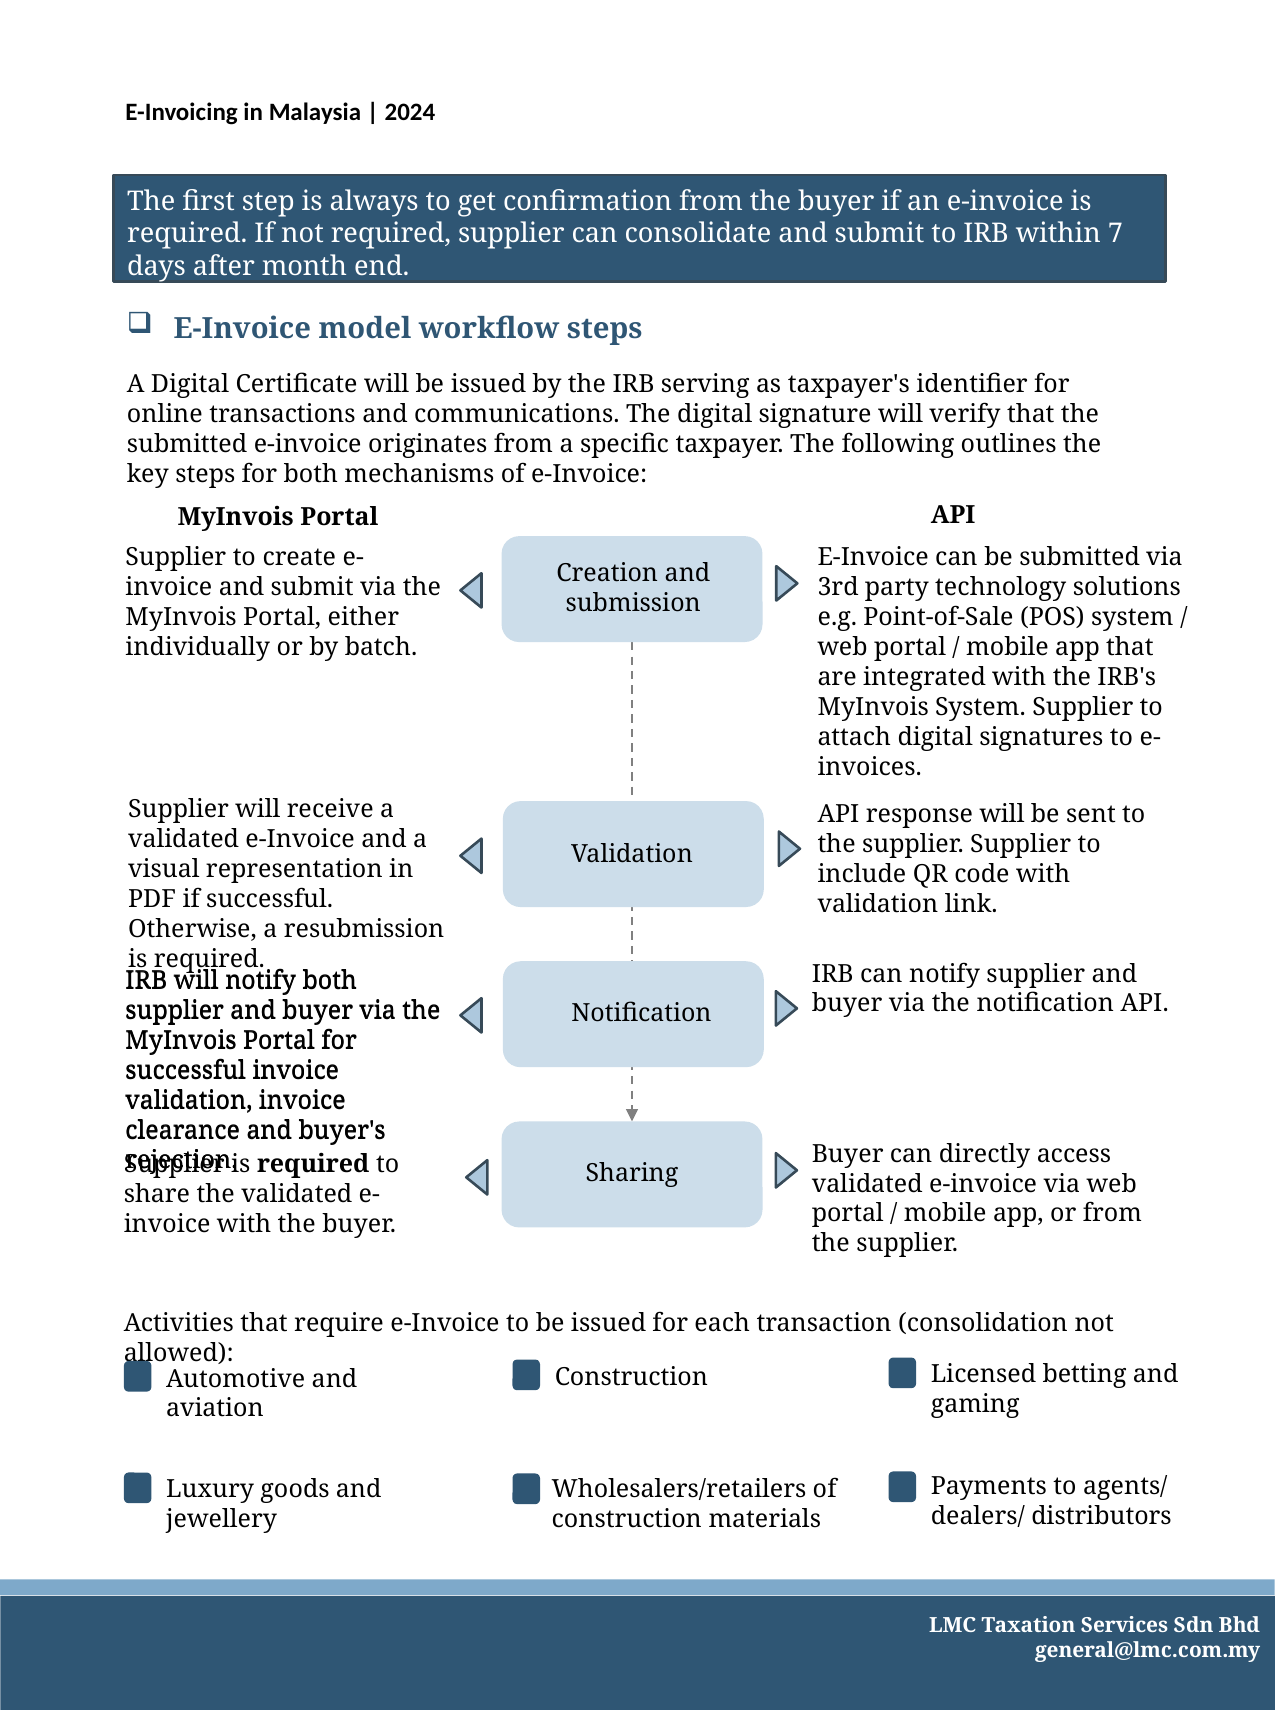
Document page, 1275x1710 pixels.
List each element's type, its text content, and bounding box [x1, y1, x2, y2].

text_box Payments to agents/ dealers/ distributors [916, 1462, 1260, 1537]
text_box The first step is always to get confirmation from the buyer if an e-invoice is required. If not required, supplier can consolidate and submit to IRB within 7 days after month end. [112, 175, 1179, 288]
text_box [501, 875, 628, 909]
text_box [123, 1360, 151, 1392]
text_box [888, 1357, 916, 1389]
text_box [642, 1034, 766, 1069]
text_box [642, 799, 766, 830]
text_box [512, 1473, 536, 1505]
text_box MyInvois Portal [162, 493, 424, 533]
text_box E-Invoice can be submitted via 3rd party technology solutions e.g. Point-of-Sale (POS) system / web portal / mobile app that are integrated with the IRB's MyInvois System. Supplier to attach digital signatures to e-invoices. [802, 533, 1205, 788]
text_box API [916, 495, 1113, 533]
text_box Buyer can directly access validated e-invoice via web portal / mobile app, or from the supplier. [797, 1129, 1199, 1265]
text_box Notification [504, 989, 628, 1034]
text_box Validation [494, 830, 628, 875]
text_box [500, 1120, 764, 1149]
text_box Notification [642, 989, 780, 1034]
text_box Validation [642, 830, 770, 875]
text_box [642, 875, 766, 909]
text_box E-Invoicing in Malaysia | 2024 [110, 87, 1070, 133]
text_box [501, 534, 763, 548]
text_box Wholesalers/retailers of construction materials [536, 1465, 880, 1541]
text_box [774, 990, 799, 1027]
text_box [123, 1472, 151, 1504]
text_box IRB can notify supplier and buyer via the notification API. [797, 949, 1199, 1025]
text_box [464, 1158, 489, 1196]
text_box Activities that require e-Invoice to be issued for each transaction (consolidation not allowed): [109, 1299, 1179, 1374]
text_box [501, 799, 628, 830]
text_box Supplier is required to share the validated e-invoice with the buyer. [109, 1140, 463, 1245]
text_box [501, 959, 628, 1069]
text_box Supplier to create e-invoice and submit via the MyInvois Portal, either individually or by batch. [110, 533, 464, 669]
text_box Construction [539, 1352, 883, 1398]
text_box A Digital Certificate will be issued by the IRB serving as taxpayer's identifier for online transactions and communications. The digital signature will verify that the submitted e-invoice originates from a specific taxpayer. The following outlines the key steps for both mechanisms of e-Invoice: [112, 359, 1166, 495]
text_box Luxury goods and jewellery [151, 1465, 495, 1541]
text_box Automotive and aviation [151, 1354, 463, 1430]
text_box Sharing [494, 1149, 770, 1195]
text_box [500, 1195, 764, 1229]
text_box [500, 624, 764, 644]
text_box [888, 1471, 916, 1503]
text_box API response will be sent to the supplier. Supplier to include QR code with validation link. [802, 790, 1205, 925]
text_box [459, 996, 483, 1034]
text_box LMC Taxation Services Sdn Bhd general@lmc.com.my [731, 1603, 1275, 1669]
text_box [774, 564, 799, 602]
text_box [774, 1151, 799, 1189]
text_box [512, 1359, 539, 1391]
text_box [459, 837, 483, 875]
text_box [459, 572, 483, 609]
text_box Creation and submission [495, 548, 771, 624]
text_box [777, 830, 802, 868]
text_box Licensed betting and gaming [916, 1350, 1260, 1425]
text_box [642, 959, 766, 989]
text_box E-Invoice model workflow steps [112, 301, 732, 352]
text_box IRB will notify both supplier and buyer via the MyInvois Portal for successful invoice validation, invoice clearance and buyer's rejection. [110, 957, 464, 1182]
text_box Supplier will receive a validated e-Invoice and a visual representation in PDF if successful. Otherwise, a resubmission is required. [113, 785, 467, 980]
